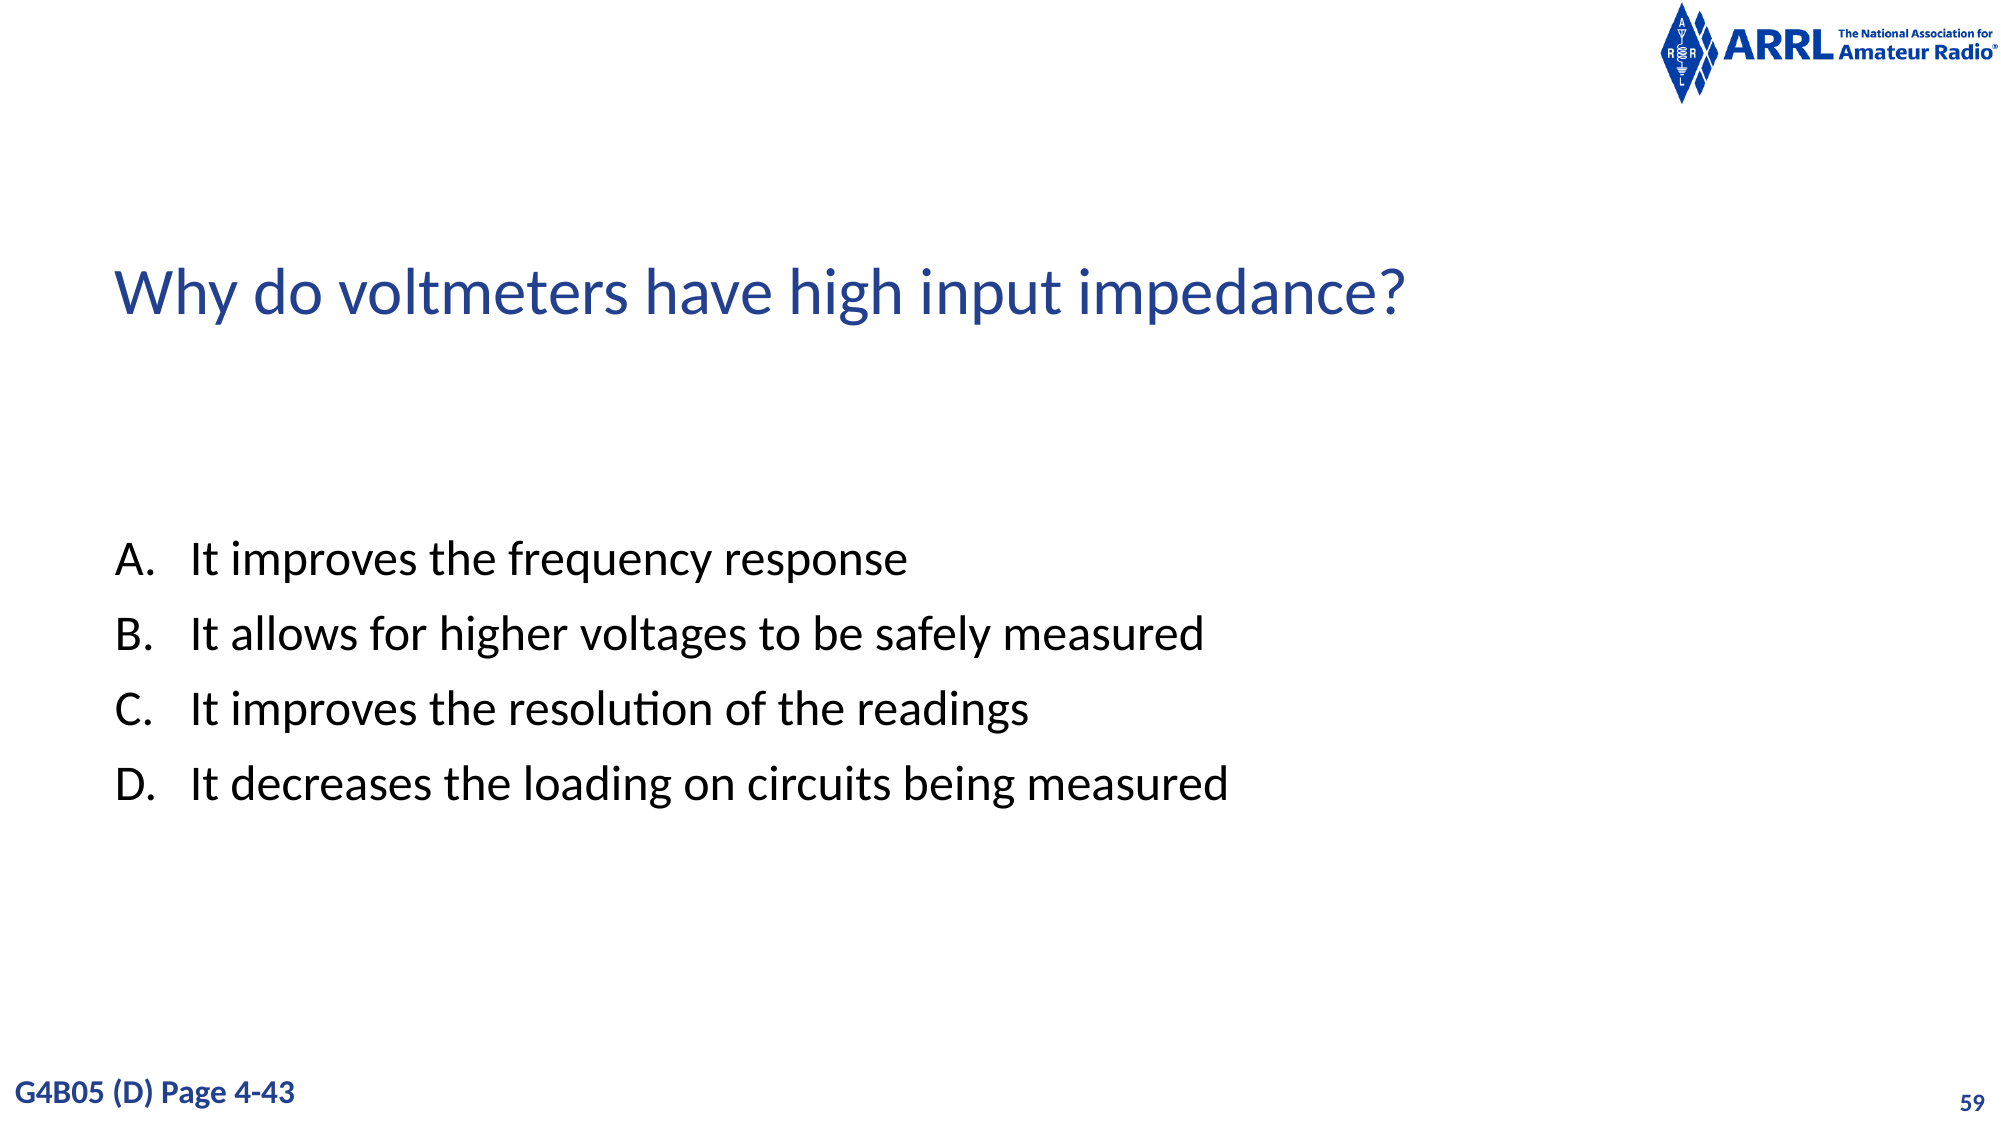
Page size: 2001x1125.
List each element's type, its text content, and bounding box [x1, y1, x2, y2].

picture [1658, 0, 1999, 106]
title Why do voltmeters have high input impedance? [99, 249, 1900, 468]
list It improves the frequency response It allows for higher voltages to be safely measured It improves the resolution of the readings It decreases the loading on circuits being measured [99, 525, 1900, 1005]
text_box 59 [1899, 1079, 2000, 1125]
text_box G4B05 (D) Page 4-43 [0, 1062, 1313, 1118]
